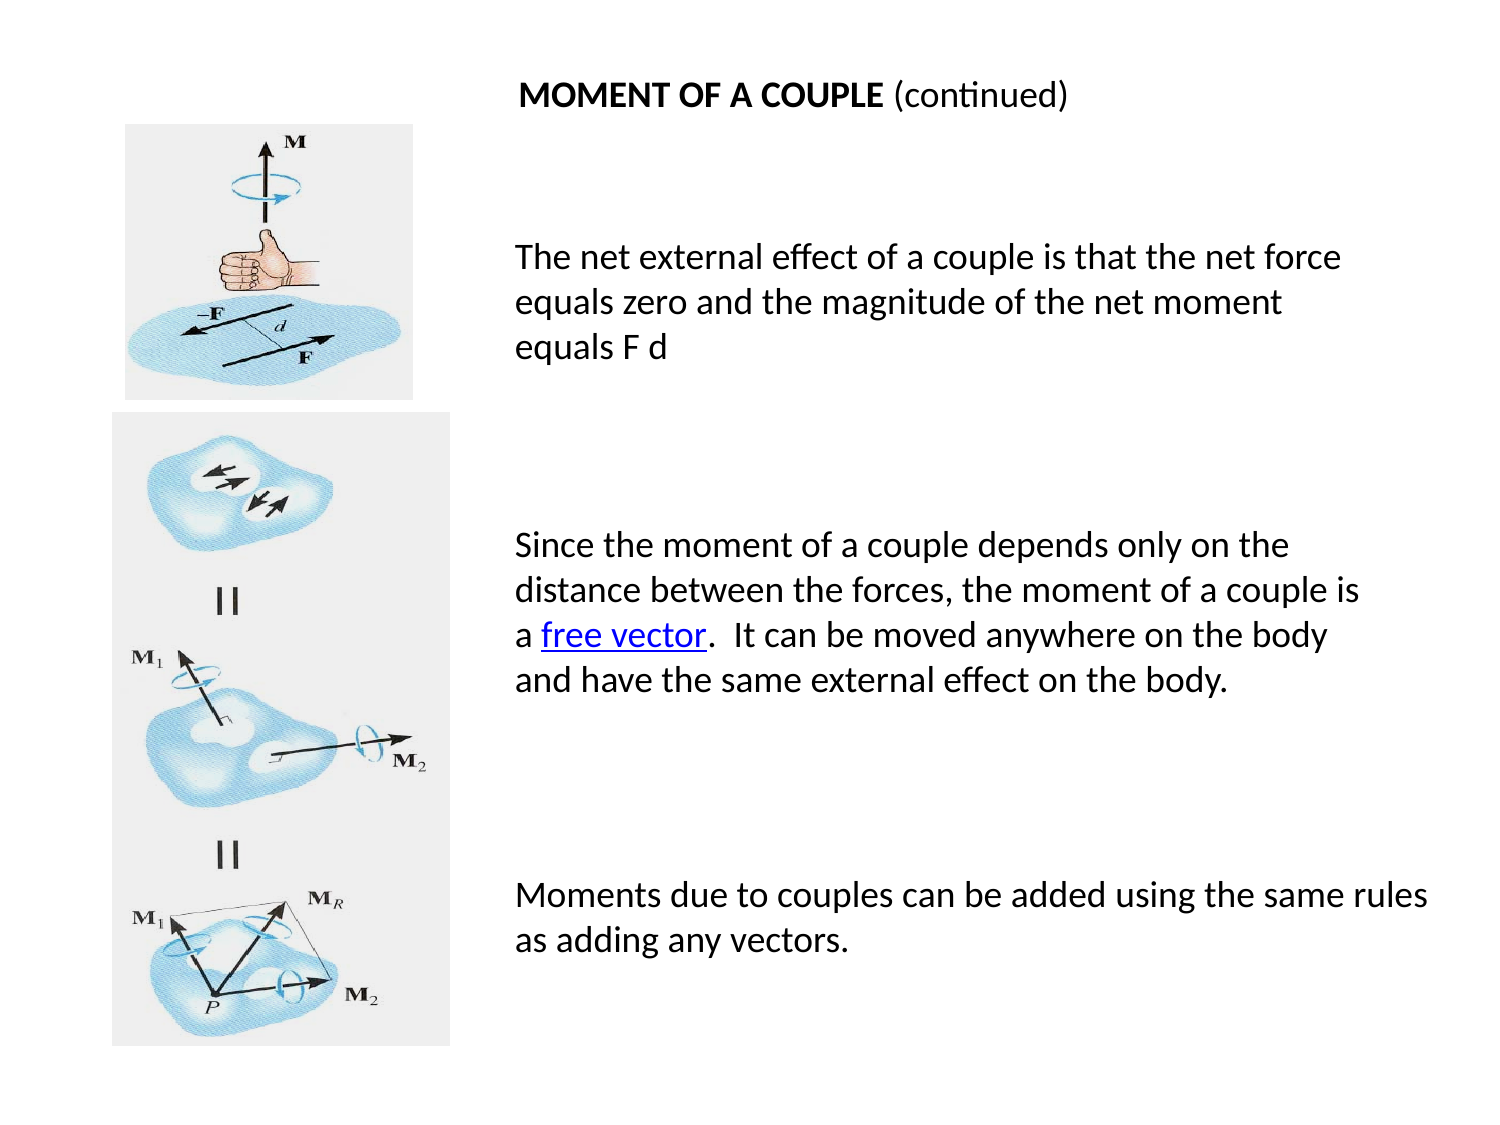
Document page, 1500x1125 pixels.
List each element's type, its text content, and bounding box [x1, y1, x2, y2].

text_box Moments due to couples can be added using the same rules as adding any vectors. [500, 862, 1450, 968]
text_box Since the moment of a couple depends only on the distance between the forces, the moment of a couple is a free vector. It can be moved anywhere on the body and have the same external effect on the body. [499, 512, 1388, 708]
text_box The net external effect of a couple is that the net force equals zero and the magnitude of the net moment equals F d [499, 224, 1400, 375]
text_box MOMENT OF A COUPLE (continued) [374, 62, 1213, 123]
picture [112, 412, 451, 1047]
picture [124, 124, 413, 401]
